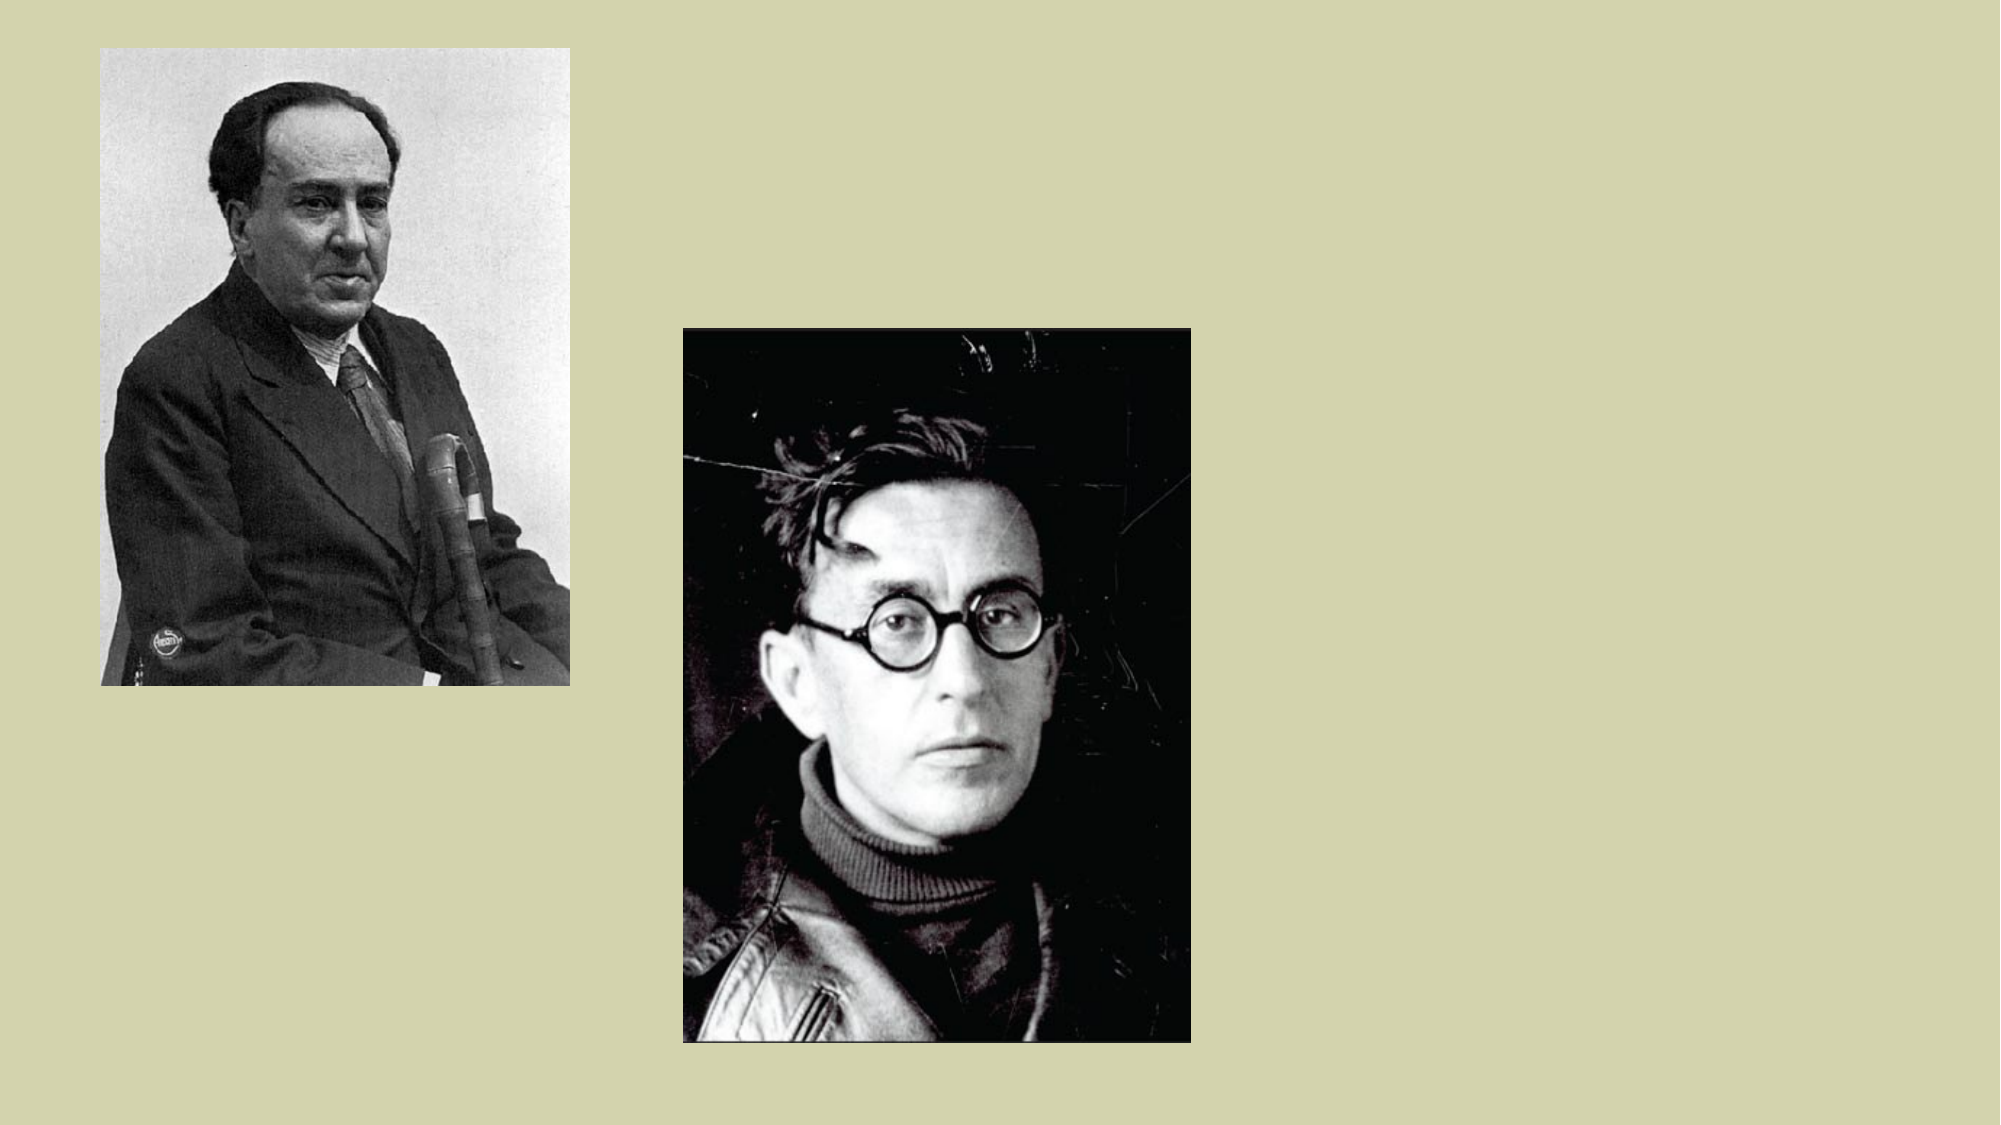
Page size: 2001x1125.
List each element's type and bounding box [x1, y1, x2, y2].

picture [100, 48, 570, 686]
picture [683, 328, 1191, 1043]
